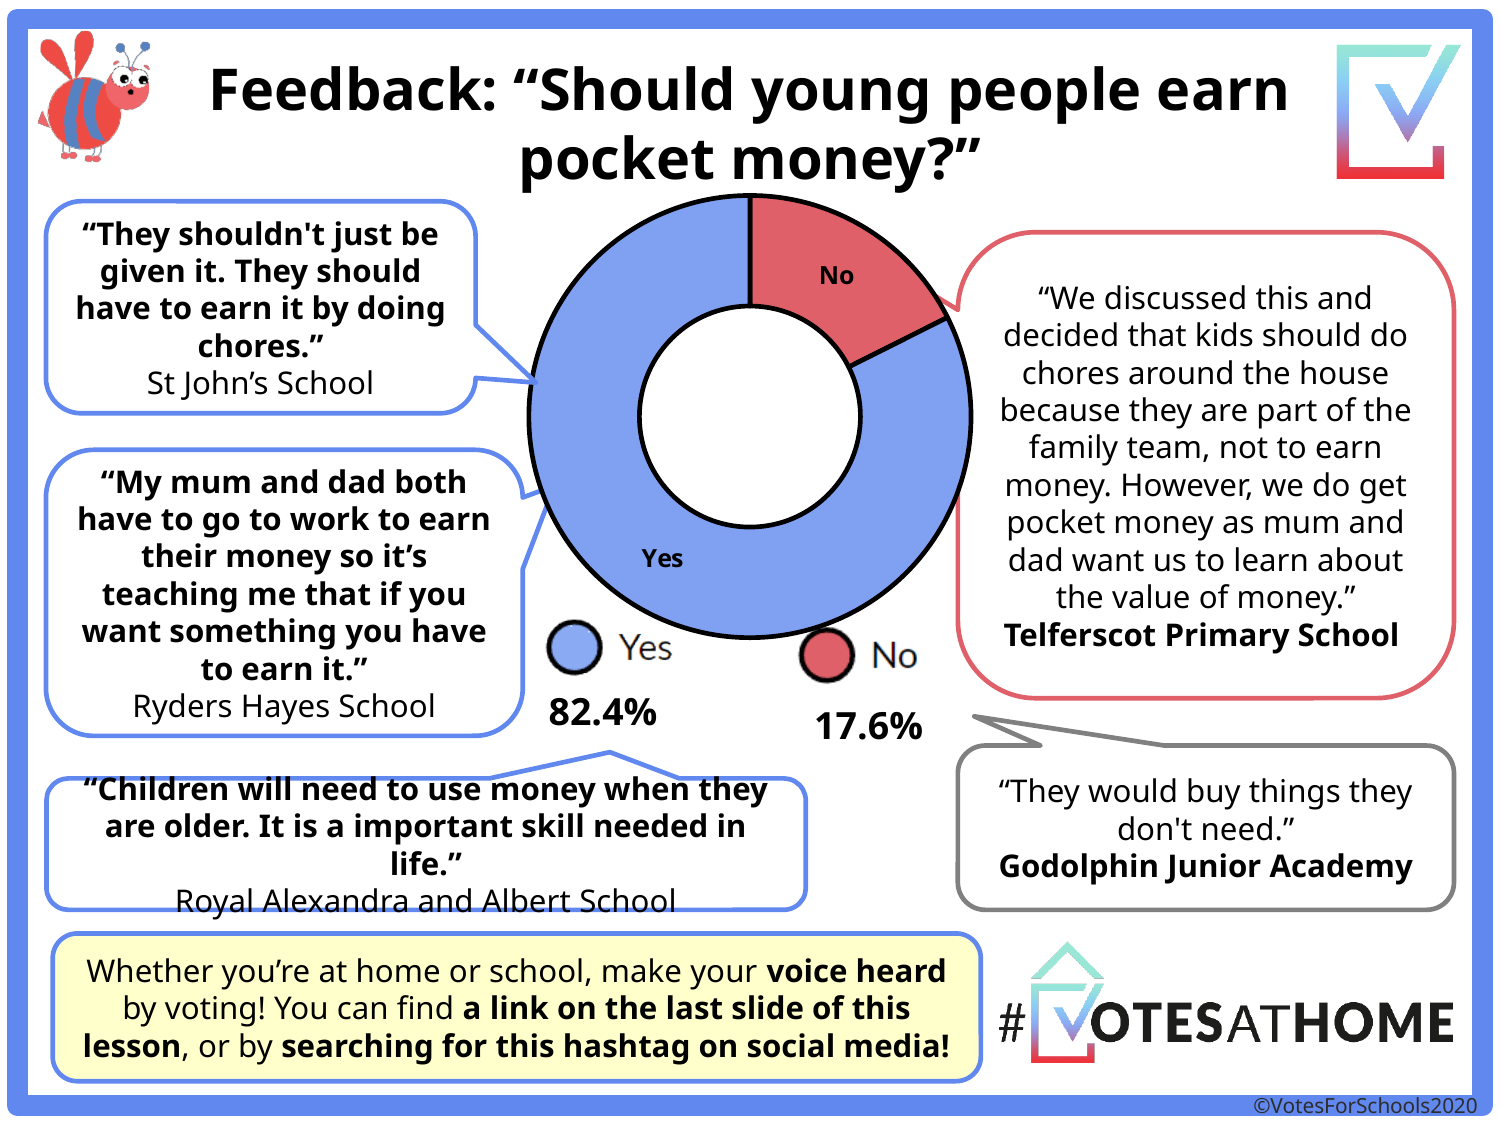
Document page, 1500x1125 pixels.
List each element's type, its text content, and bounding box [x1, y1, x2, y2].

text_box “We discussed this and decided that kids should do chores around the house because they are part of the family team, not to earn money. However, we do get pocket money as mum and dad want us to learn about the value of money.” Telferscot Primary School [962, 231, 1455, 699]
text_box 82.4% [533, 689, 673, 741]
text_box “Children will need to use money when they are older. It is a important skill needed in life.” Royal Alexandra and Albert School [45, 751, 807, 911]
text_box Feedback: “Should young people earn pocket money?” [144, 45, 1356, 199]
text_box “They would buy things they don't need.” Godolphin Junior Academy [957, 715, 1455, 911]
text_box “My mum and dad both have to go to work to earn their money so it’s teaching me that if you want something you have to earn it.” Ryders Hayes School [45, 449, 524, 737]
text_box Whether you’re at home or school, make your voice heard by voting! You can find a link on the last slide of this lesson, or by searching for this hashtag on social media! [51, 932, 982, 1083]
picture [1334, 42, 1463, 181]
text_box “They shouldn't just be given it. They should have to earn it by doing chores.” St John’s School [45, 200, 416, 415]
chart [416, 185, 1084, 648]
picture [531, 648, 693, 689]
picture [791, 648, 934, 704]
text_box 17.6% [799, 694, 938, 755]
picture [996, 941, 1453, 1063]
picture [35, 29, 151, 164]
